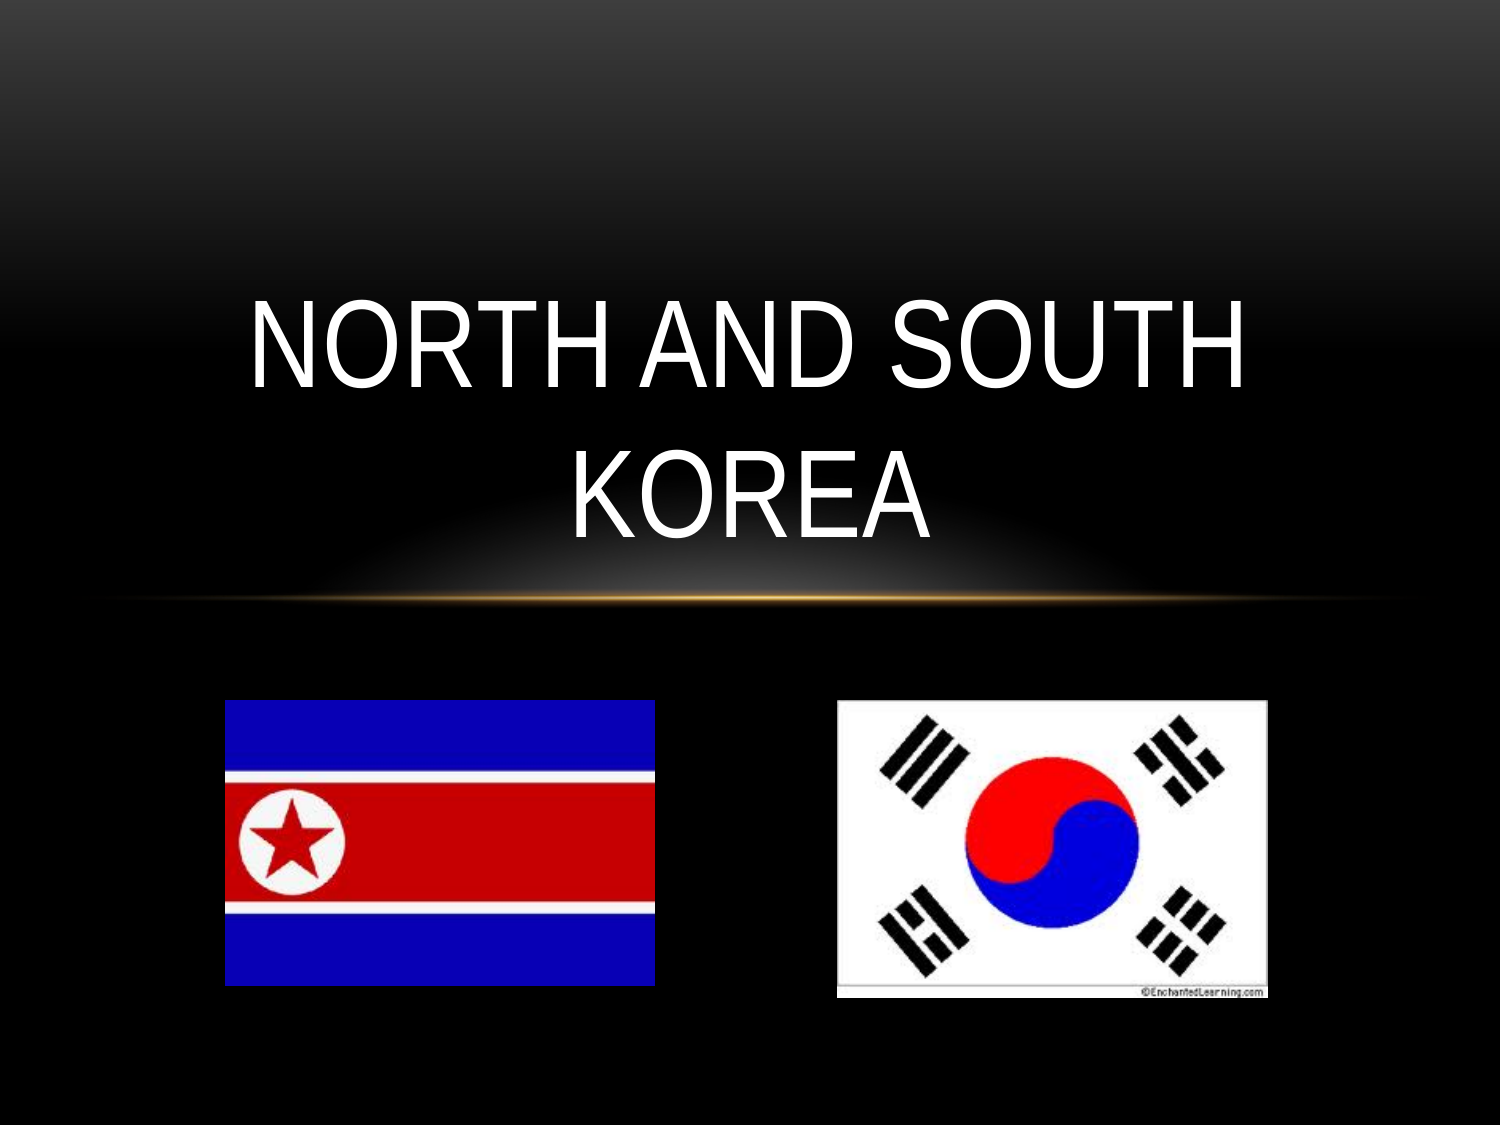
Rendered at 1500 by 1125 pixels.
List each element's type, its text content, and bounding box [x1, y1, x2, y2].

picture [0, 0, 1500, 999]
title North and South Korea [37, 329, 1463, 571]
